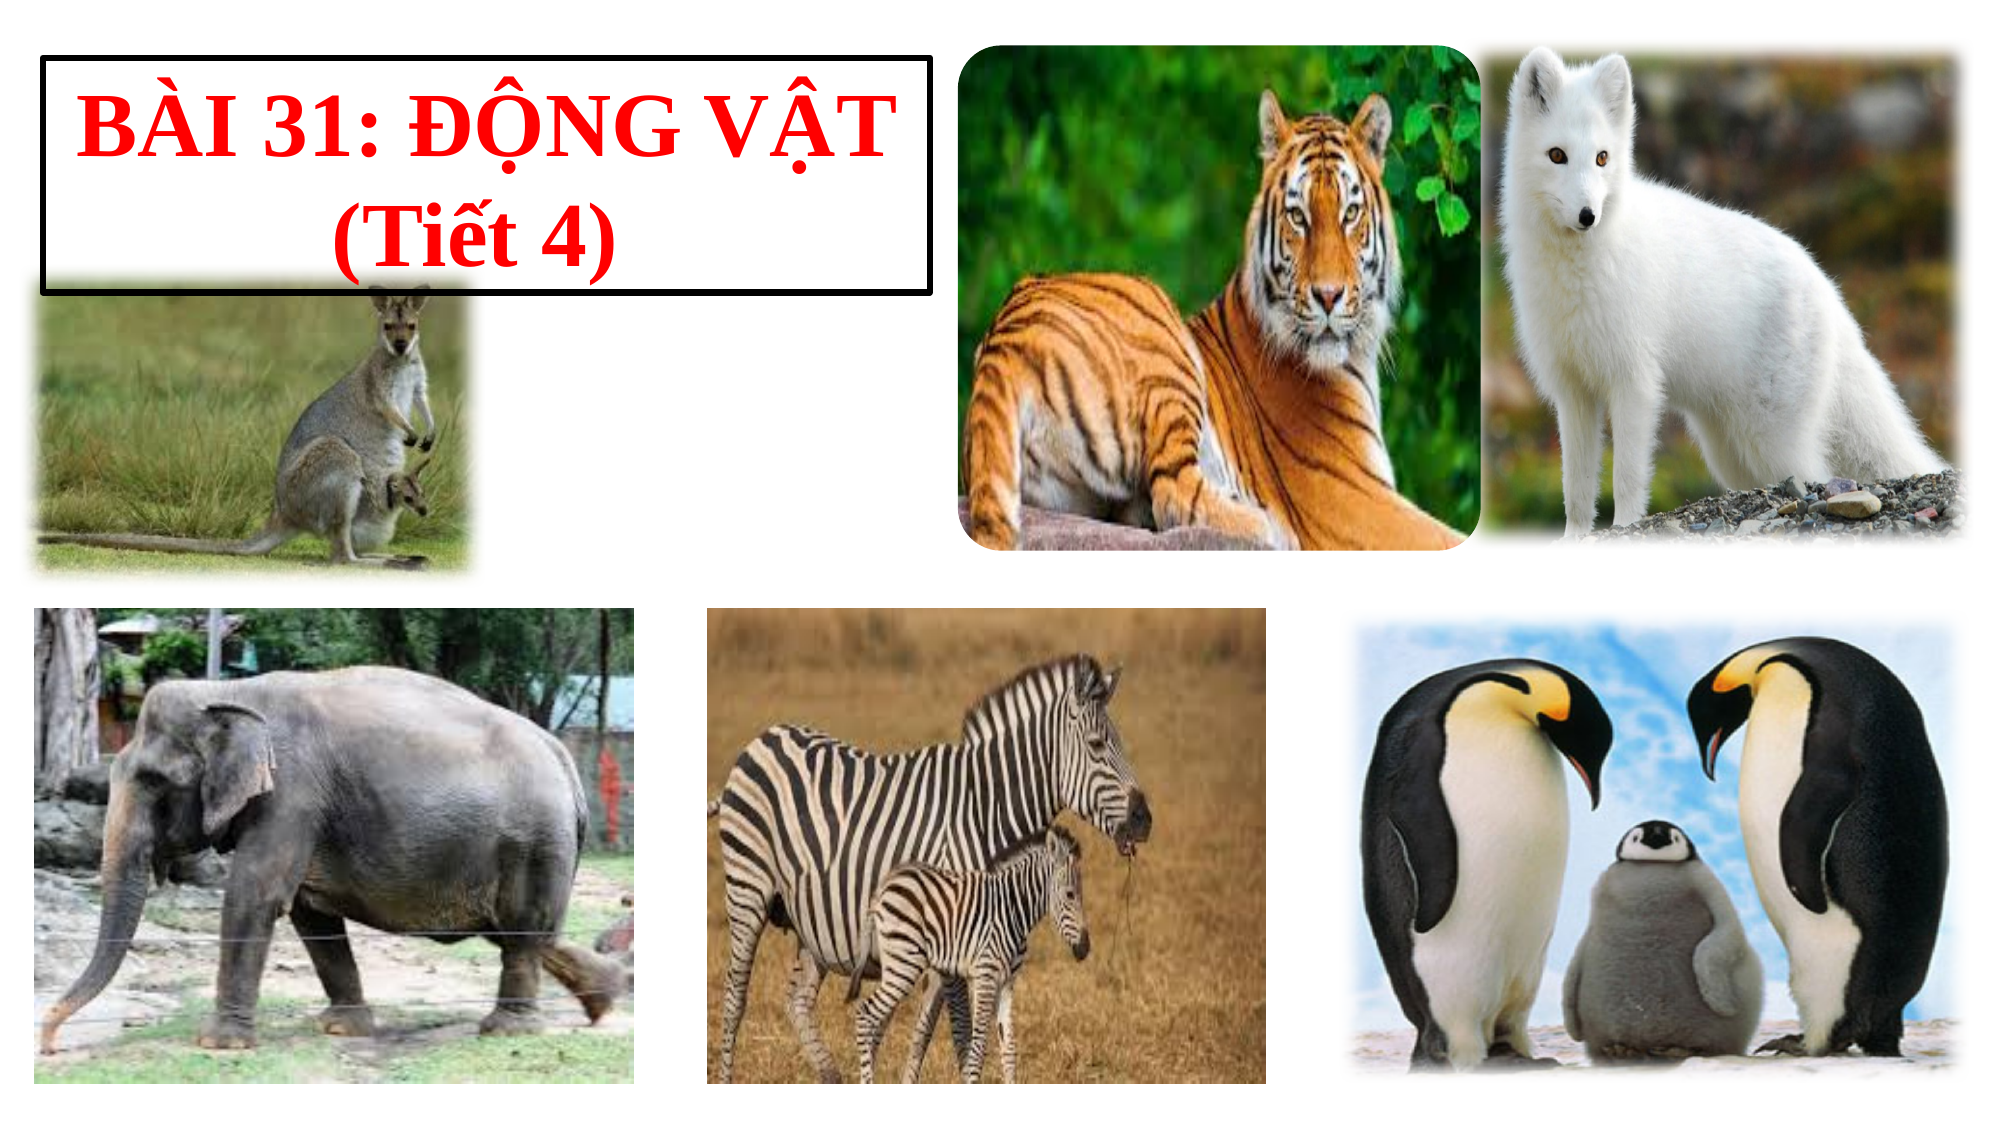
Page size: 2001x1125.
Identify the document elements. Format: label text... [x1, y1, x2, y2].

picture [1338, 608, 1970, 1084]
text_box BÀI 31: ĐỘNG VẬT (Tiết 4) [42, 57, 930, 293]
picture [34, 608, 634, 1084]
picture [707, 608, 1266, 1084]
picture [18, 263, 486, 589]
picture [957, 37, 1975, 551]
